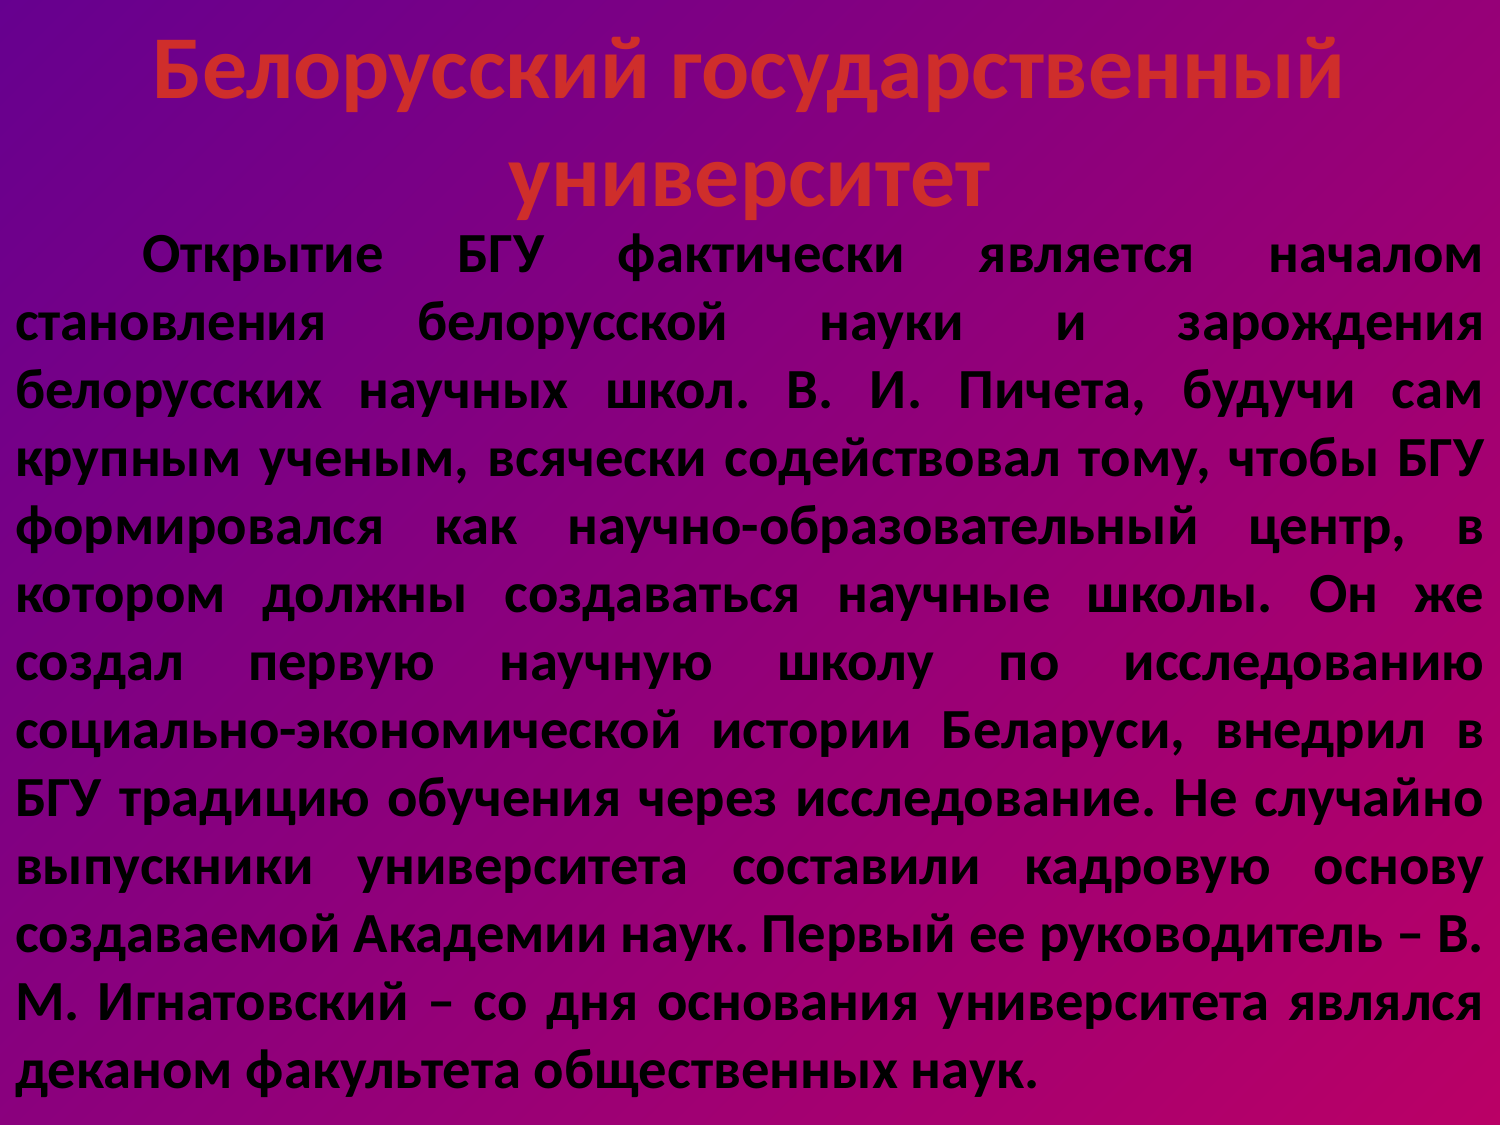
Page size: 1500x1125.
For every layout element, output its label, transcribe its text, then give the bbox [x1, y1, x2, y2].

list Открытие БГУ фактически является началом становления белорусской науки и зарождения белорусских научных школ. В. И. Пичета, будучи сам крупным ученым, всячески содействовал тому, чтобы БГУ формировался как научно-образовательный центр, в котором должны создаваться научные школы. Он же создал первую научную школу по исследованию социально-экономической истории Беларуси, внедрил в БГУ традицию обучения через исследование. Не случайно выпускники университета составили кадровую основу создаваемой Академии наук. Первый ее руководитель – В. М. Игнатовский – со дня основания университета являлся деканом факультета общественных наук. [0, 208, 1500, 1125]
title Белорусский государственный университет [0, 0, 1500, 208]
